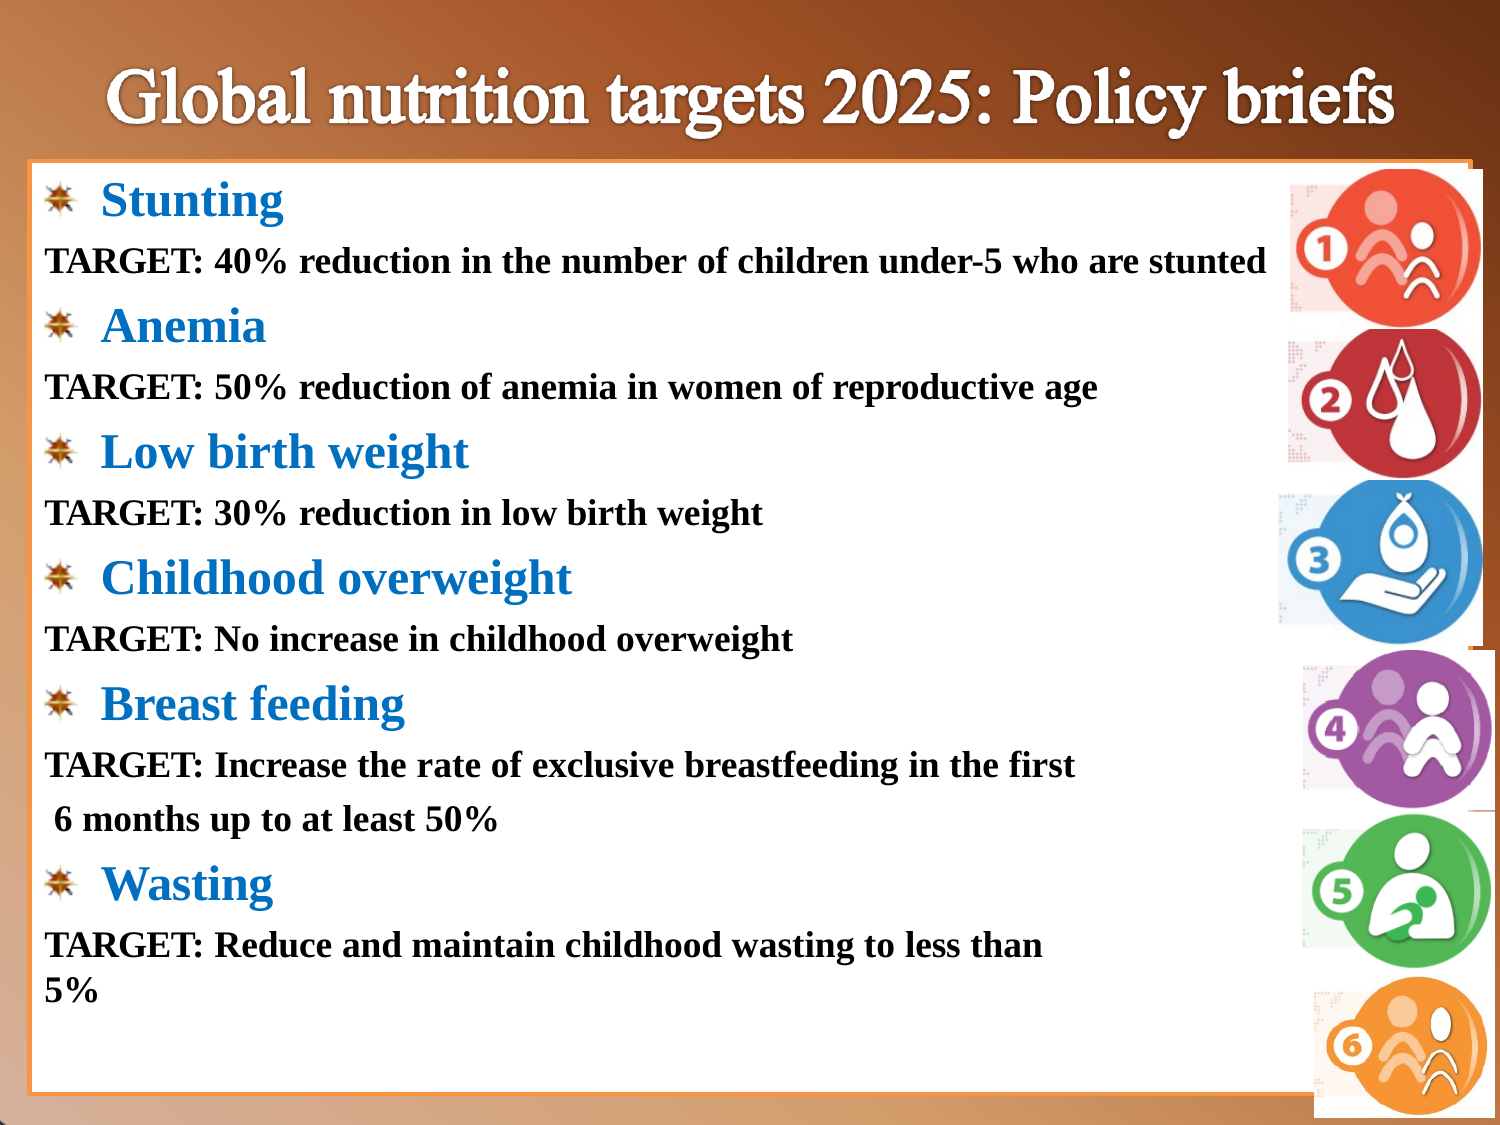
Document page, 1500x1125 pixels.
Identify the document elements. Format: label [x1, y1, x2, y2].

text_box [27, 19, 1473, 1097]
text_box [44, 307, 78, 902]
picture [0, 0, 1500, 1125]
text_box [1278, 169, 1495, 1119]
